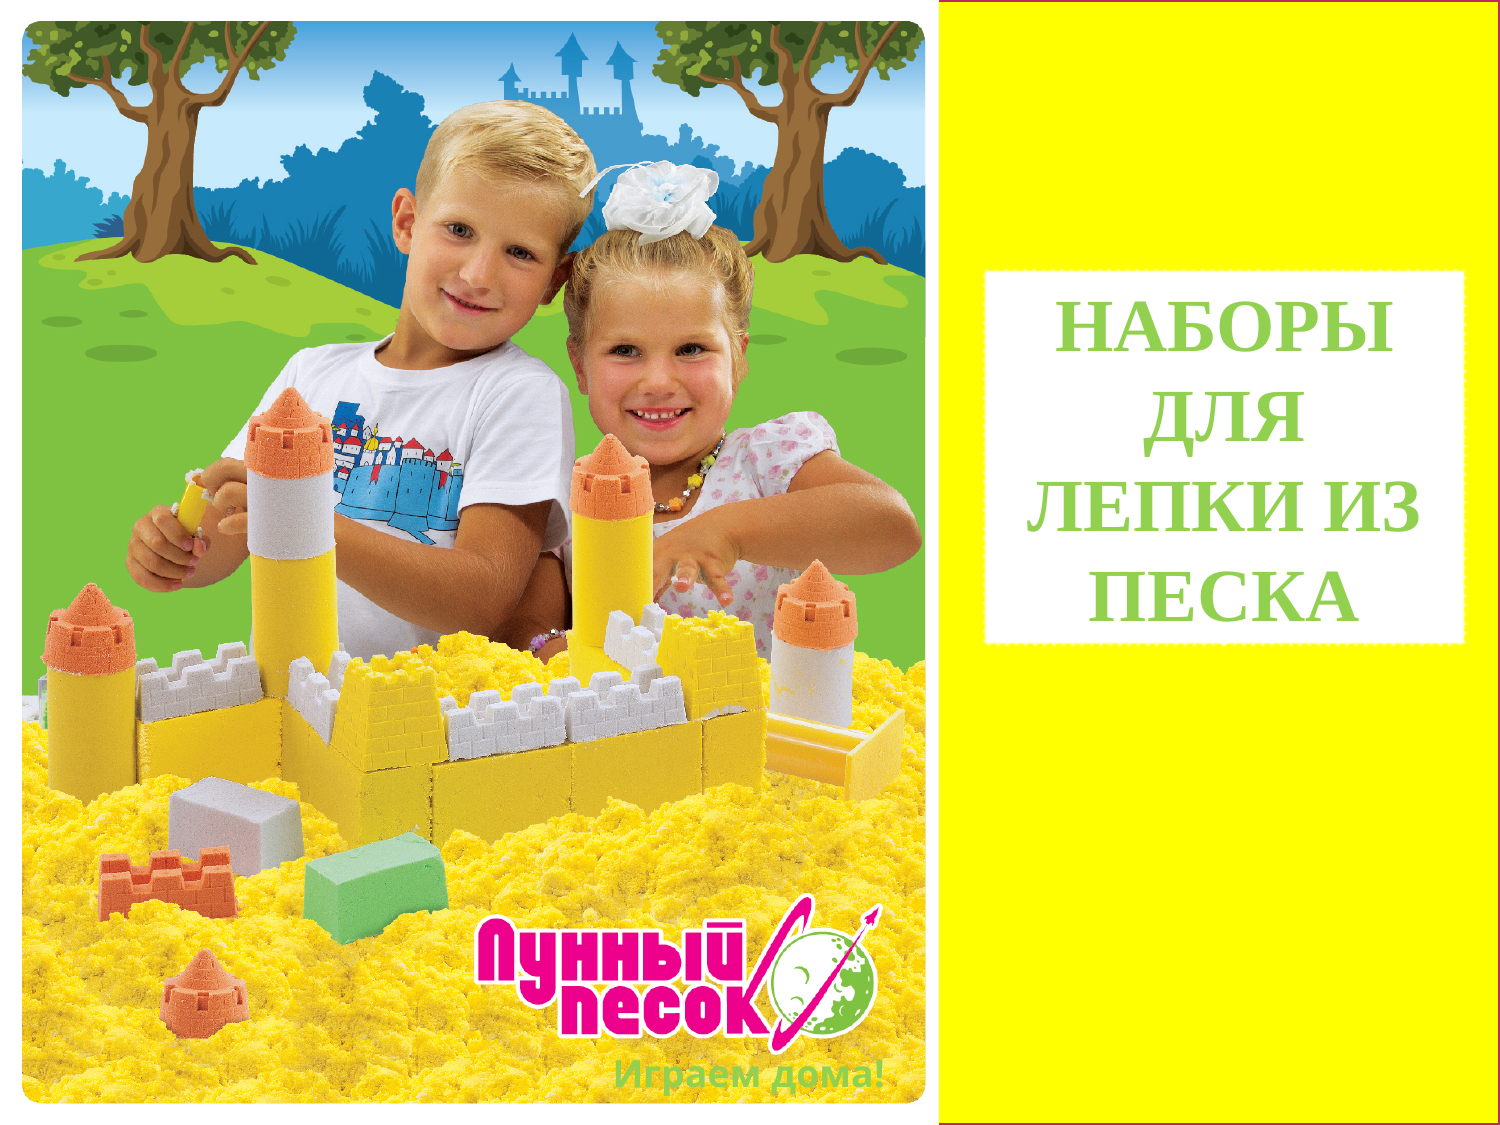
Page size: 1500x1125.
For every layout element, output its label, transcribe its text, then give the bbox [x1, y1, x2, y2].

text_box НАБОРЫ ДЛЯ ЛЕПКИ ИЗ ПЕСКА [986, 271, 1464, 643]
picture [0, 0, 939, 1125]
text_box Играем [940, 0, 1500, 1125]
text_box Играем дома! [943, 1042, 950, 1103]
